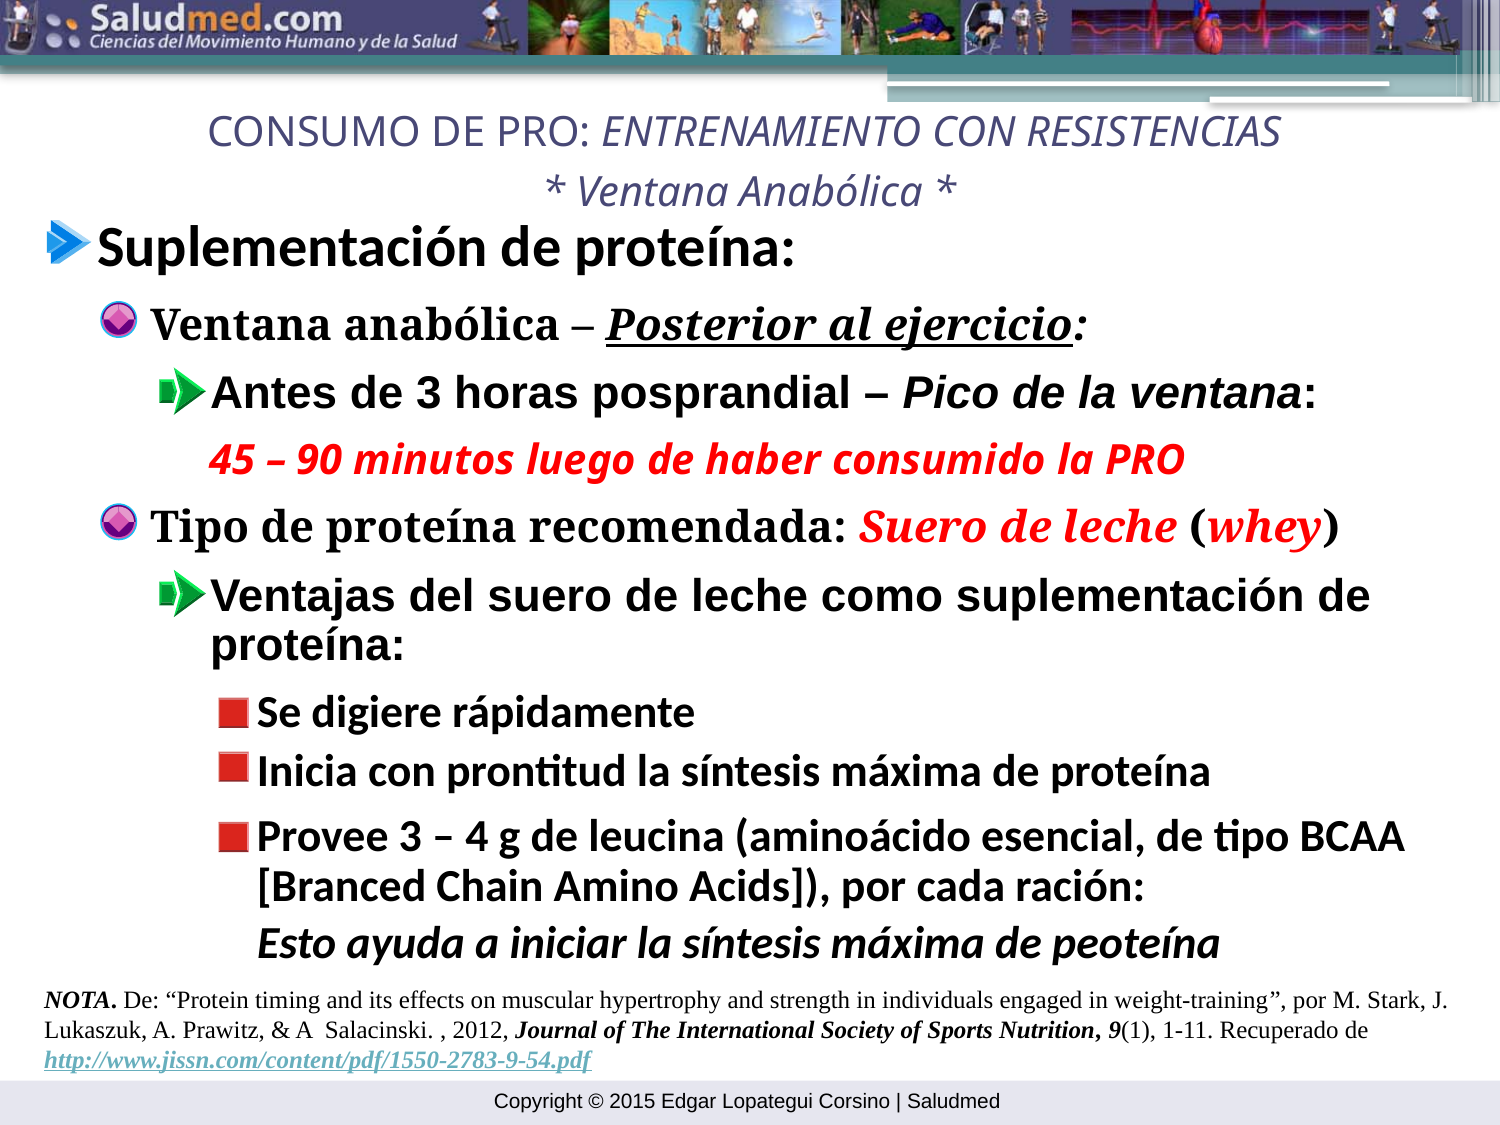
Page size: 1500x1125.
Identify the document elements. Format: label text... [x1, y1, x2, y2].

text_box Inicia con prontitud la síntesis máxima de proteína [242, 739, 1435, 804]
text_box Tipo de proteína recomendada: Suero de leche (whey) [135, 491, 1447, 559]
text_box Antes de 3 horas posprandial – Pico de la ventana: [195, 362, 1424, 427]
text_box NOTA. De: “Protein timing and its effects on muscular hypertrophy and strength in individuals engaged in weight-training”, por M. Stark, J. Lukaszuk, A. Prawitz, & A Salacinski. , 2012, Journal of The International Society of Sports Nutrition, 9(1), 1-11. Recuperado de http://www.jissn.com/content/pdf/1550-2783-9-54.pdf [29, 976, 1483, 1071]
text_box Ventana anabólica – Posterior al ejercicio: [135, 289, 1447, 357]
text_box Provee 3 – 4 g de leucina (aminoácido esencial, de tipo BCAA [Branced Chain Amino Acids]), por cada ración: [242, 804, 1435, 911]
text_box Ventajas del suero de leche como suplementación de proteína: [195, 564, 1424, 678]
picture [218, 751, 249, 782]
picture [100, 503, 146, 549]
picture [218, 821, 249, 853]
picture [159, 569, 207, 618]
picture [46, 219, 92, 265]
picture [218, 697, 249, 729]
picture [100, 300, 146, 346]
text_box Suplementación de proteína: [82, 220, 1447, 286]
text_box Esto ayuda a iniciar la síntesis máxima de peoteína [242, 911, 1436, 976]
text_box 45 – 90 minutos luego de haber consumido la PRO [194, 431, 1423, 492]
text_box CONSUMO DE PRO: ENTRENAMIENTO CON RESISTENCIAS * Ventana Anabólica * [17, 90, 1483, 220]
picture [159, 367, 207, 416]
picture [0, 0, 1460, 55]
text_box Se digiere rápidamente [242, 680, 1435, 739]
